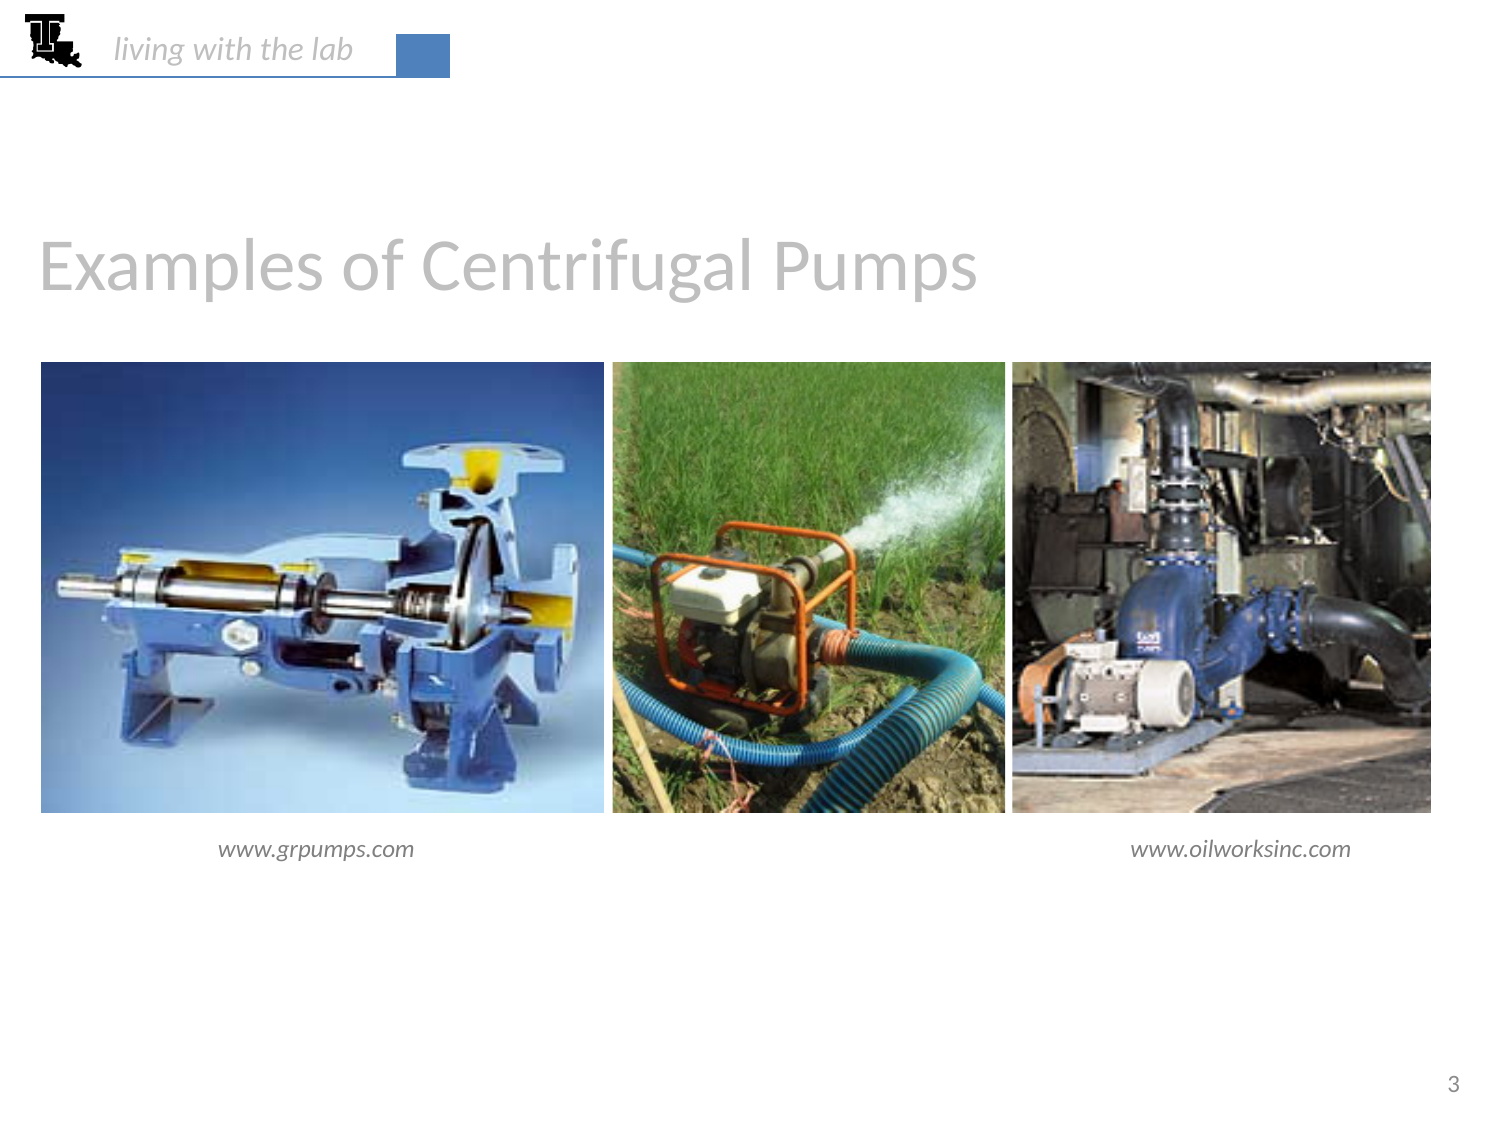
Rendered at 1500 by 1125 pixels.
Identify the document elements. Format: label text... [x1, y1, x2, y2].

text_box www.grpumps.com [203, 825, 436, 870]
text_box living with the lab [82, 14, 404, 75]
slide_number 3 [1400, 1050, 1475, 1116]
picture [40, 362, 604, 813]
text_box [394, 32, 452, 80]
picture [24, 13, 82, 68]
text_box www.oilworksinc.com [1115, 825, 1373, 870]
picture [612, 362, 1006, 813]
text_box Examples of Centrifugal Pumps [23, 207, 999, 324]
picture [1012, 362, 1432, 813]
